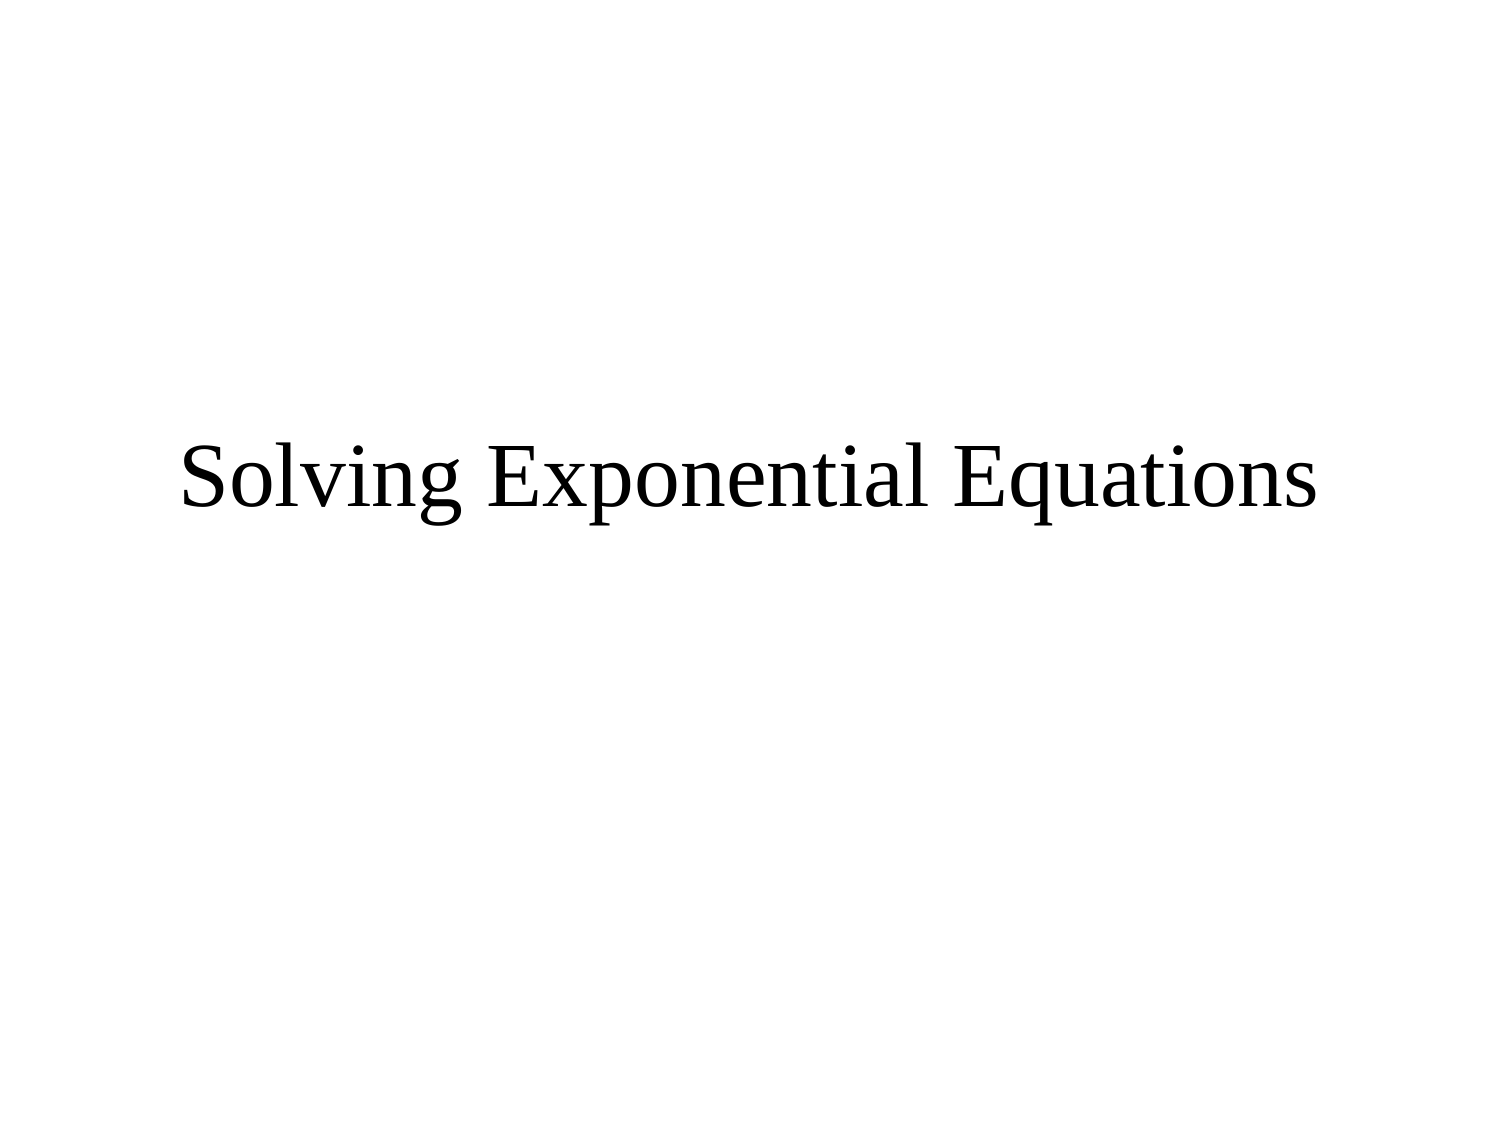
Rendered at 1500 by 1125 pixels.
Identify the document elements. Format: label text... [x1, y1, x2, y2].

title Solving Exponential Equations [112, 349, 1388, 591]
